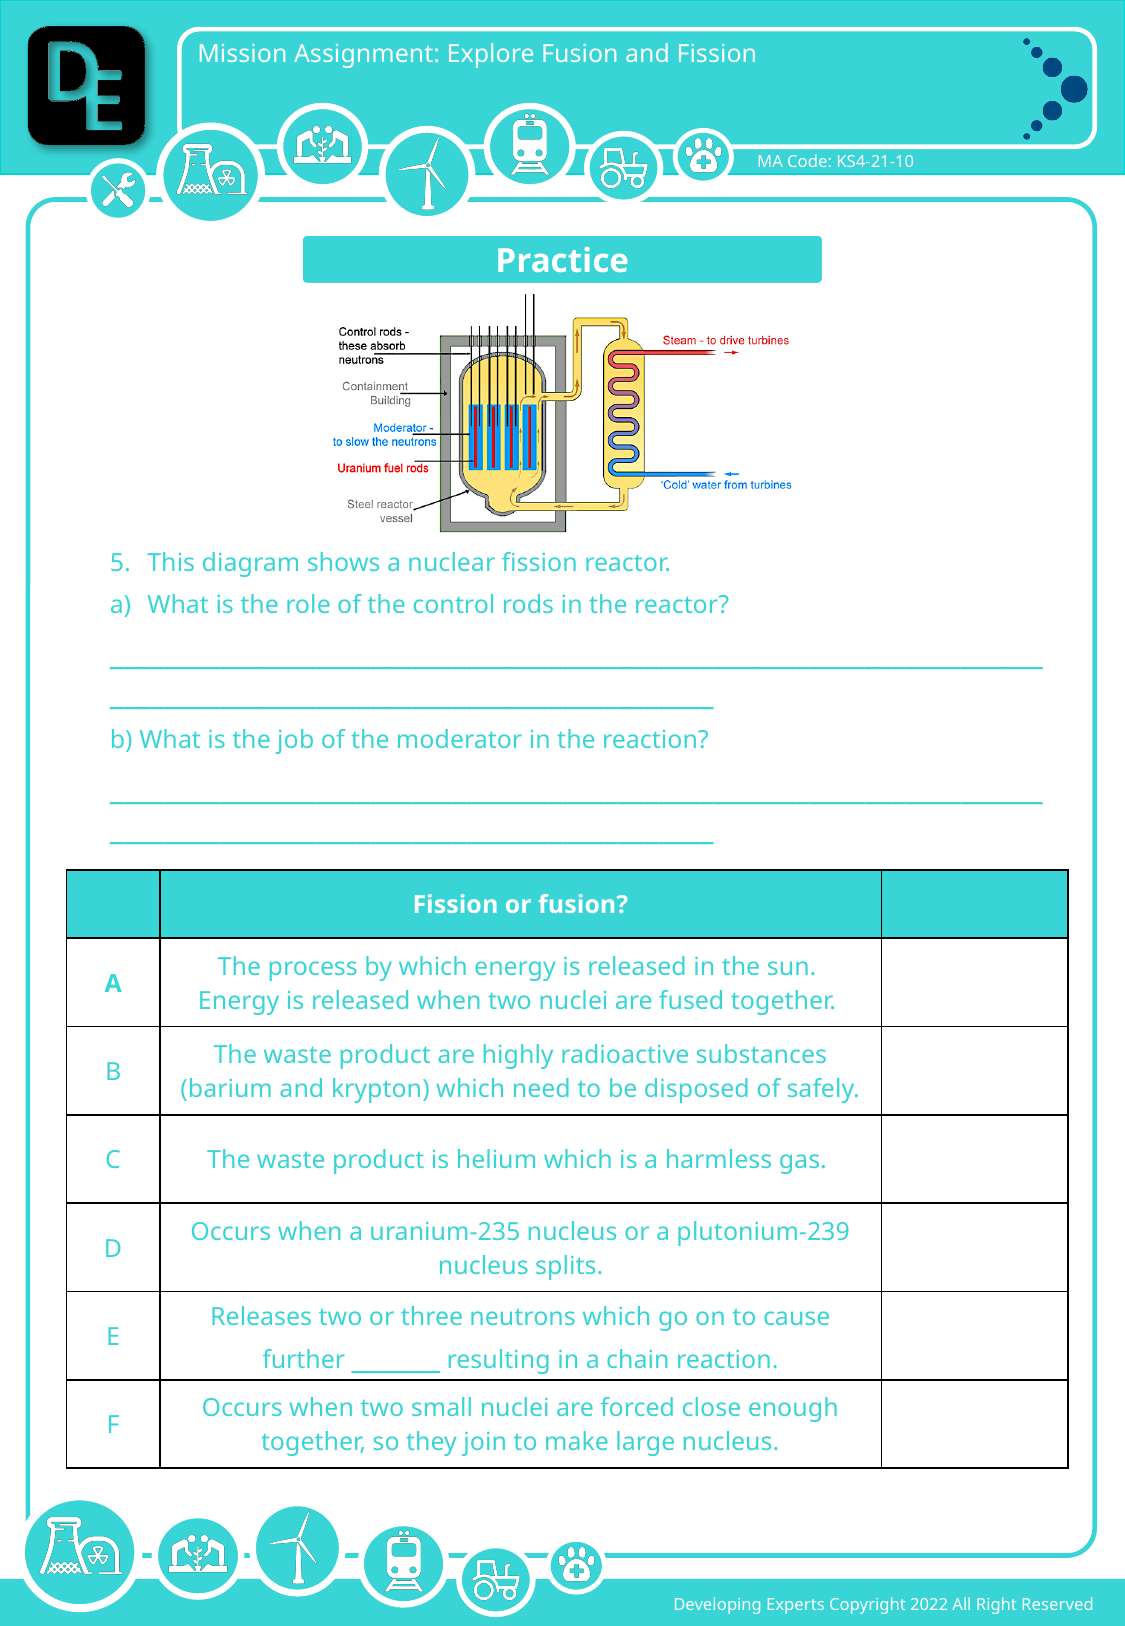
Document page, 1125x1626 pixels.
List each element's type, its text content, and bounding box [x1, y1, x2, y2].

picture [472, 1556, 520, 1604]
table_cell [882, 1381, 1067, 1467]
table_cell [882, 1116, 1067, 1202]
table_cell [882, 1292, 1067, 1379]
table_header Fission or fusion? [161, 871, 881, 937]
table_cell The waste product are highly radioactive substances (barium and krypton) which need to be disposed of safely. [161, 1027, 881, 1114]
table_header [67, 871, 159, 937]
table_cell A [67, 939, 159, 1026]
table_cell E [67, 1292, 159, 1379]
picture [94, 170, 144, 214]
table_cell Occurs when a uranium-235 nucleus or a plutonium-239 nucleus splits. [161, 1204, 881, 1291]
table_cell The waste product is helium which is a harmless gas. [161, 1116, 881, 1202]
table_cell F [67, 1381, 159, 1467]
text_box This diagram shows a nuclear fission reactor. What is the role of the control rods in the reactor? ________________________________________________________________________________________________________________ b) What is the job of the moderator in the reaction? ________________________________________________________________________________________________________________ [95, 538, 1070, 896]
table_cell [882, 1204, 1067, 1291]
table_cell B [67, 1027, 159, 1114]
picture [1023, 38, 1088, 140]
picture [321, 290, 804, 544]
picture [368, 1526, 444, 1598]
table_cell The process by which energy is released in the sun. Energy is released when two nuclei are fused together. [161, 939, 881, 1026]
table_cell D [67, 1204, 159, 1291]
table_header [882, 871, 1067, 937]
picture [599, 144, 648, 192]
text_box Practice [295, 228, 830, 291]
table_cell Occurs when two small nuclei are forced close enough together, so they join to make large nucleus. [161, 1381, 881, 1467]
table_cell C [67, 1116, 159, 1202]
picture [168, 1532, 228, 1573]
table_cell [882, 939, 1067, 1026]
table_cell Releases two or three neutrons which go on to cause further ______ resulting in a chain reaction. [161, 1292, 881, 1379]
picture [293, 123, 352, 164]
table_cell [882, 1027, 1067, 1114]
picture [494, 109, 570, 181]
